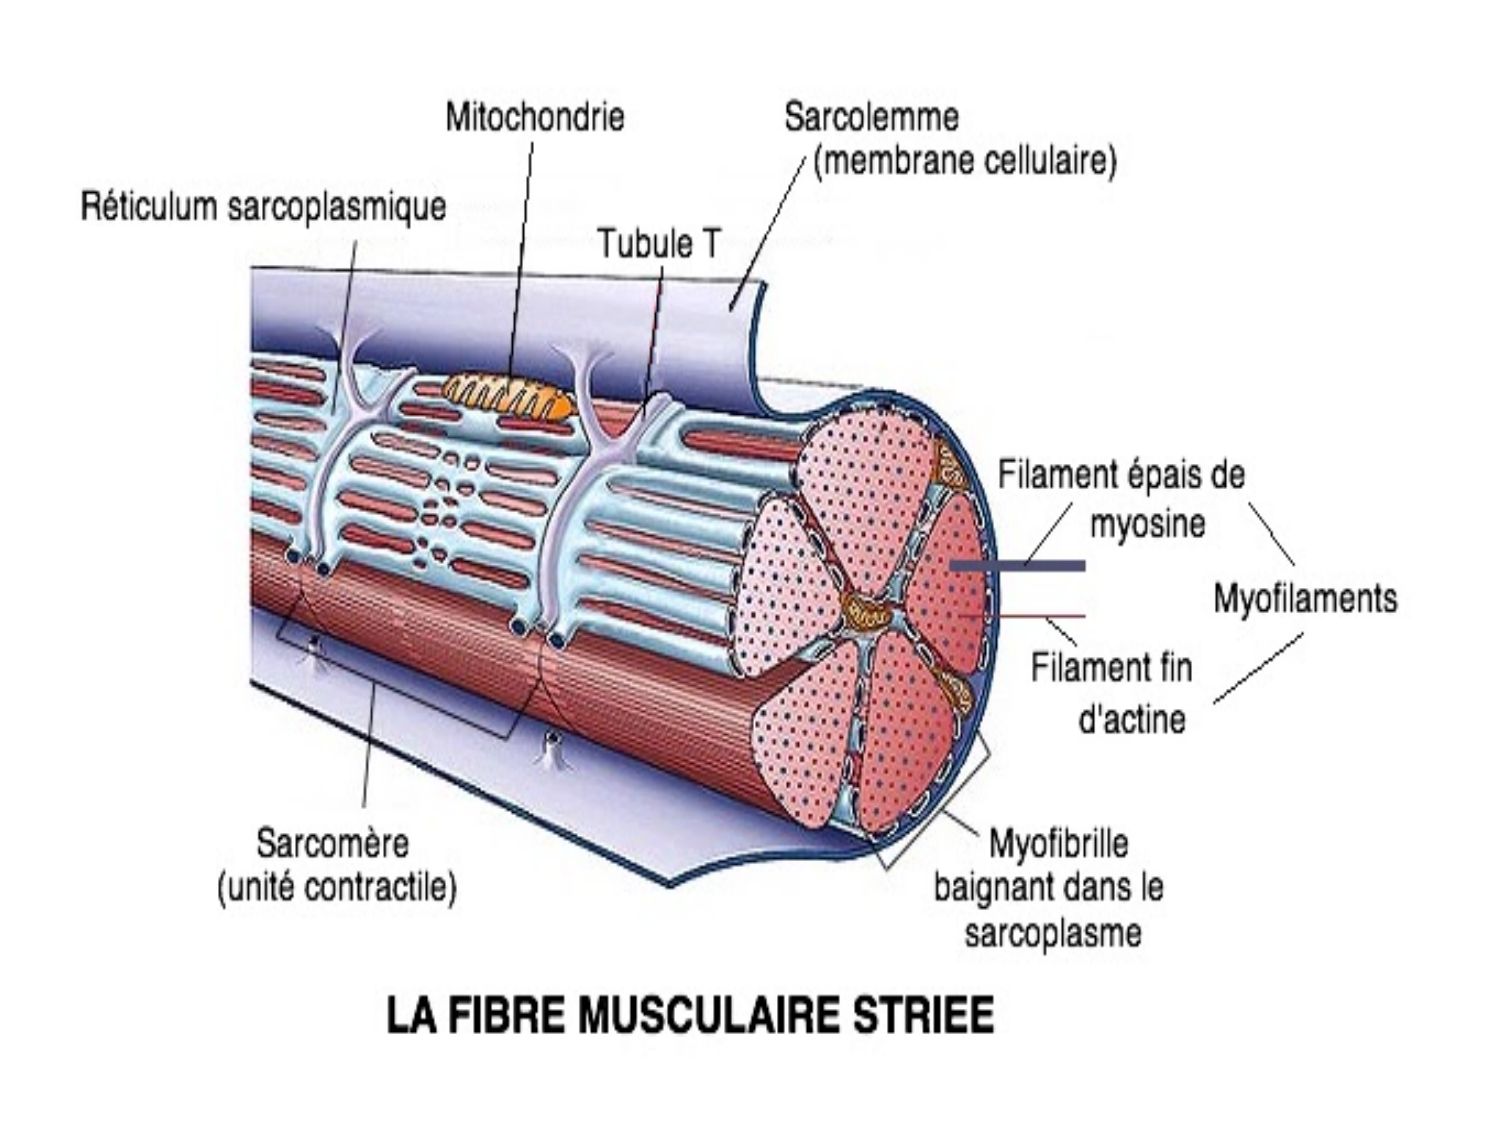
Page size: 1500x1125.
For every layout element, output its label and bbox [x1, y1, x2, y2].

picture [41, 42, 1412, 1083]
